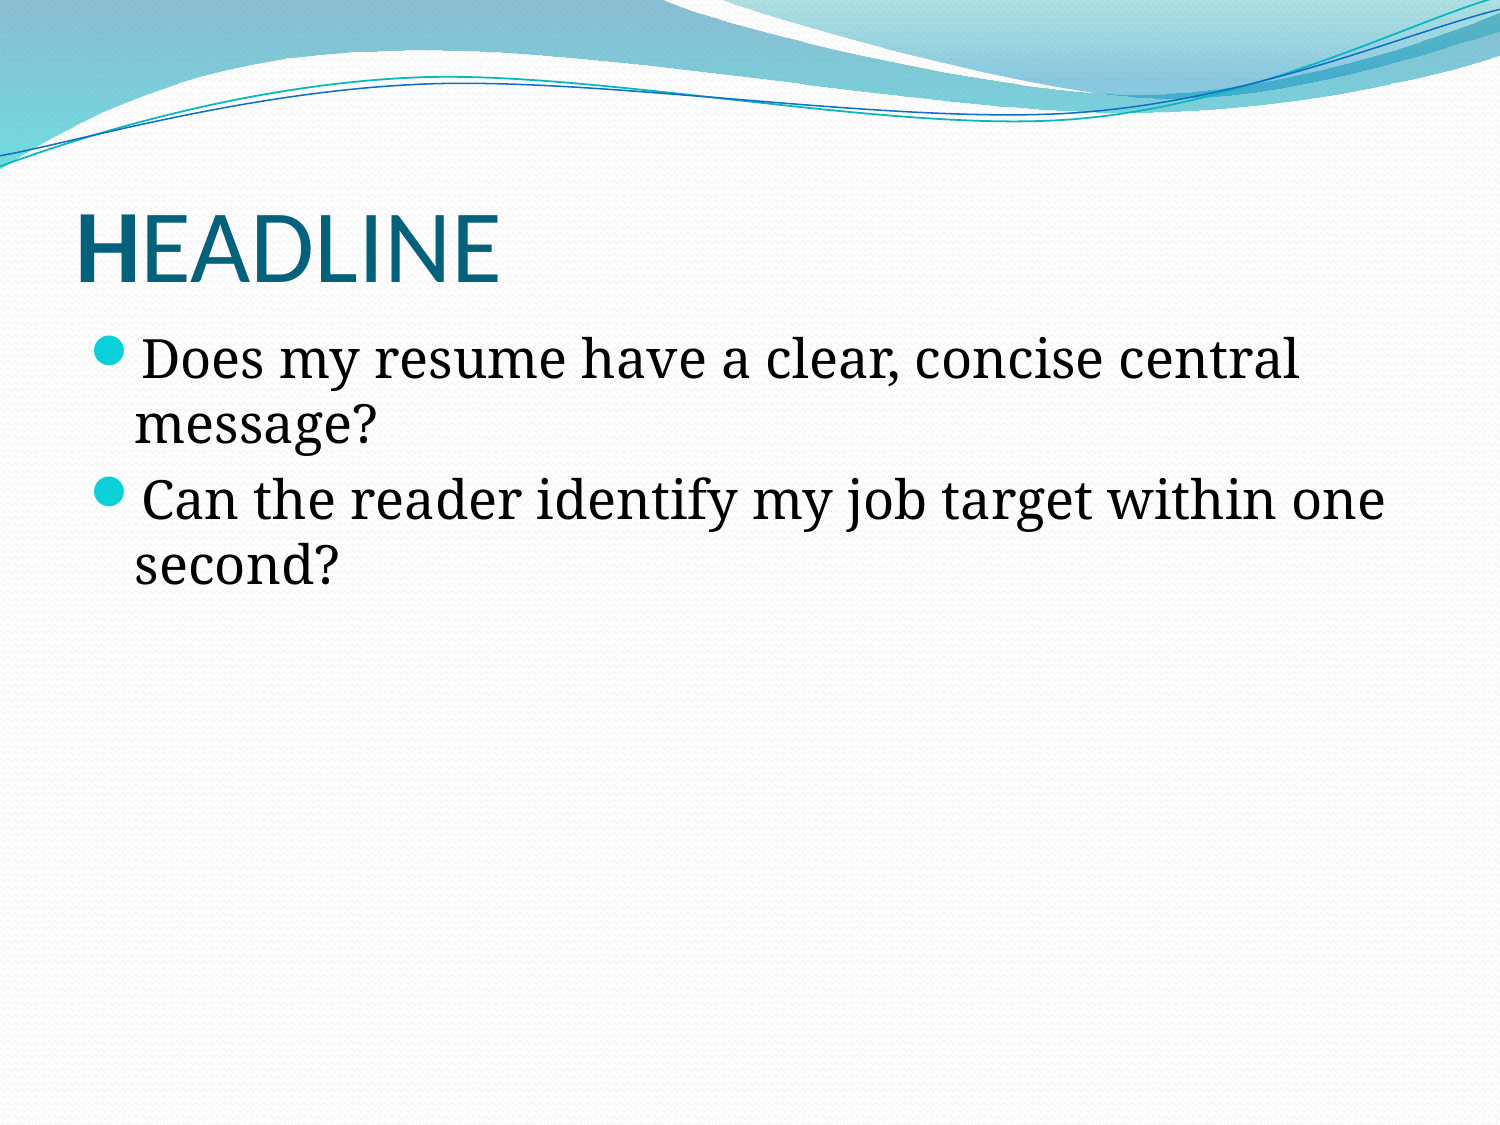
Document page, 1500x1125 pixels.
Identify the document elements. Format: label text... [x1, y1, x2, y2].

list Does my resume have a clear, concise central message? Can the reader identify my job target within one second? [75, 317, 1425, 1038]
title Headline [75, 115, 1425, 303]
